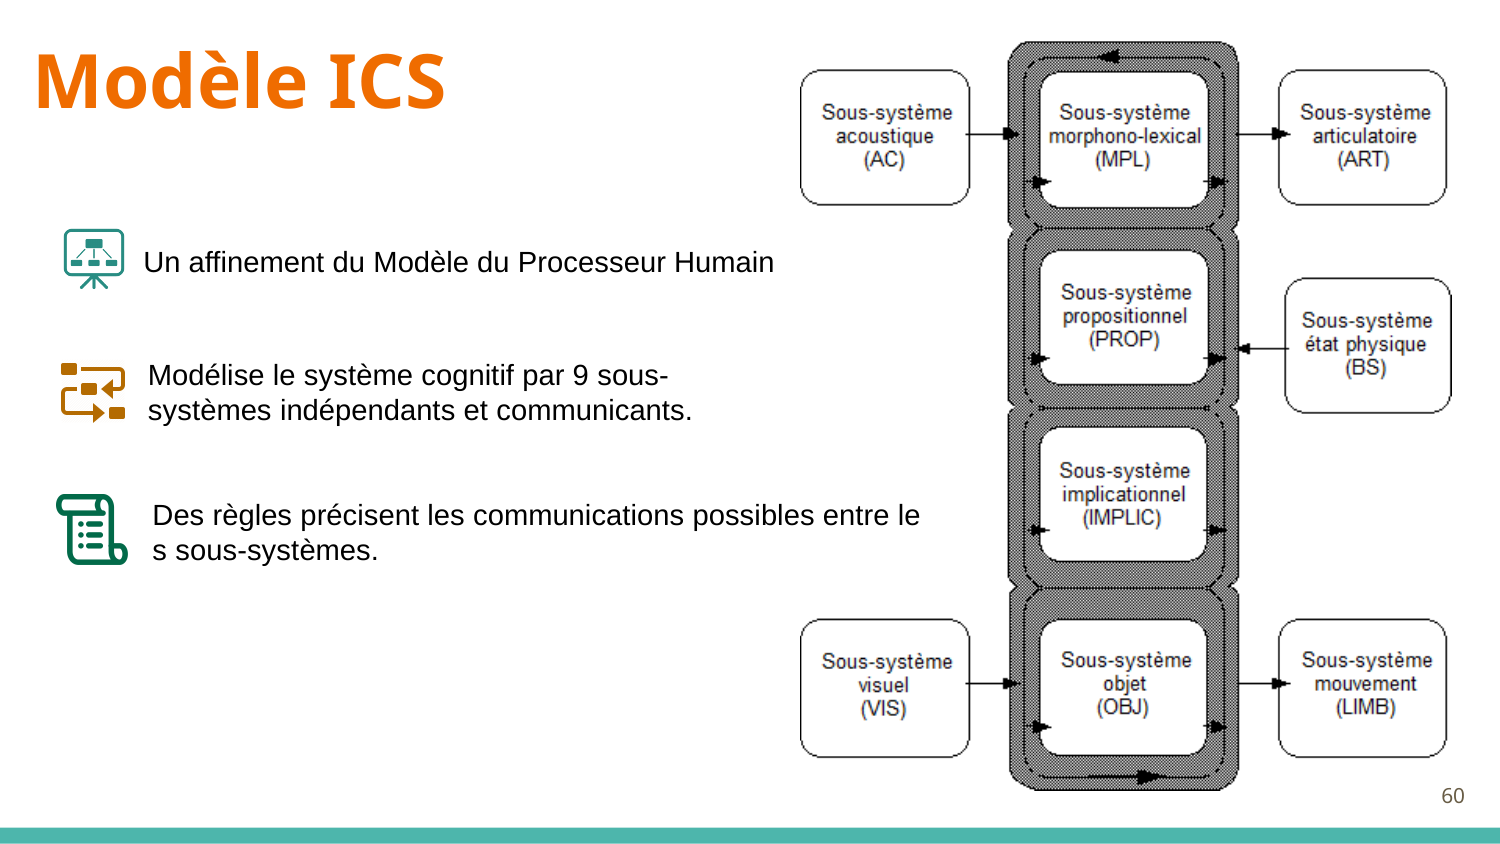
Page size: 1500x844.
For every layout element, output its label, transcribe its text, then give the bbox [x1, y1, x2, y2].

text_box Des règles précisent les communications possibles entre les sous-systèmes. [137, 488, 794, 574]
picture [60, 359, 125, 423]
text_box [17, 18, 609, 135]
picture [799, 40, 1452, 791]
text_box Modélise le système cognitif par 9 sous‐systèmes indépendants et communicants. [133, 348, 794, 434]
picture [51, 223, 134, 293]
text_box Un affinement du Modèle du Processeur Humain [138, 235, 794, 286]
picture [56, 493, 129, 567]
title Modèle ICS [609, 18, 1416, 135]
slide_number 60 [1389, 764, 1480, 830]
